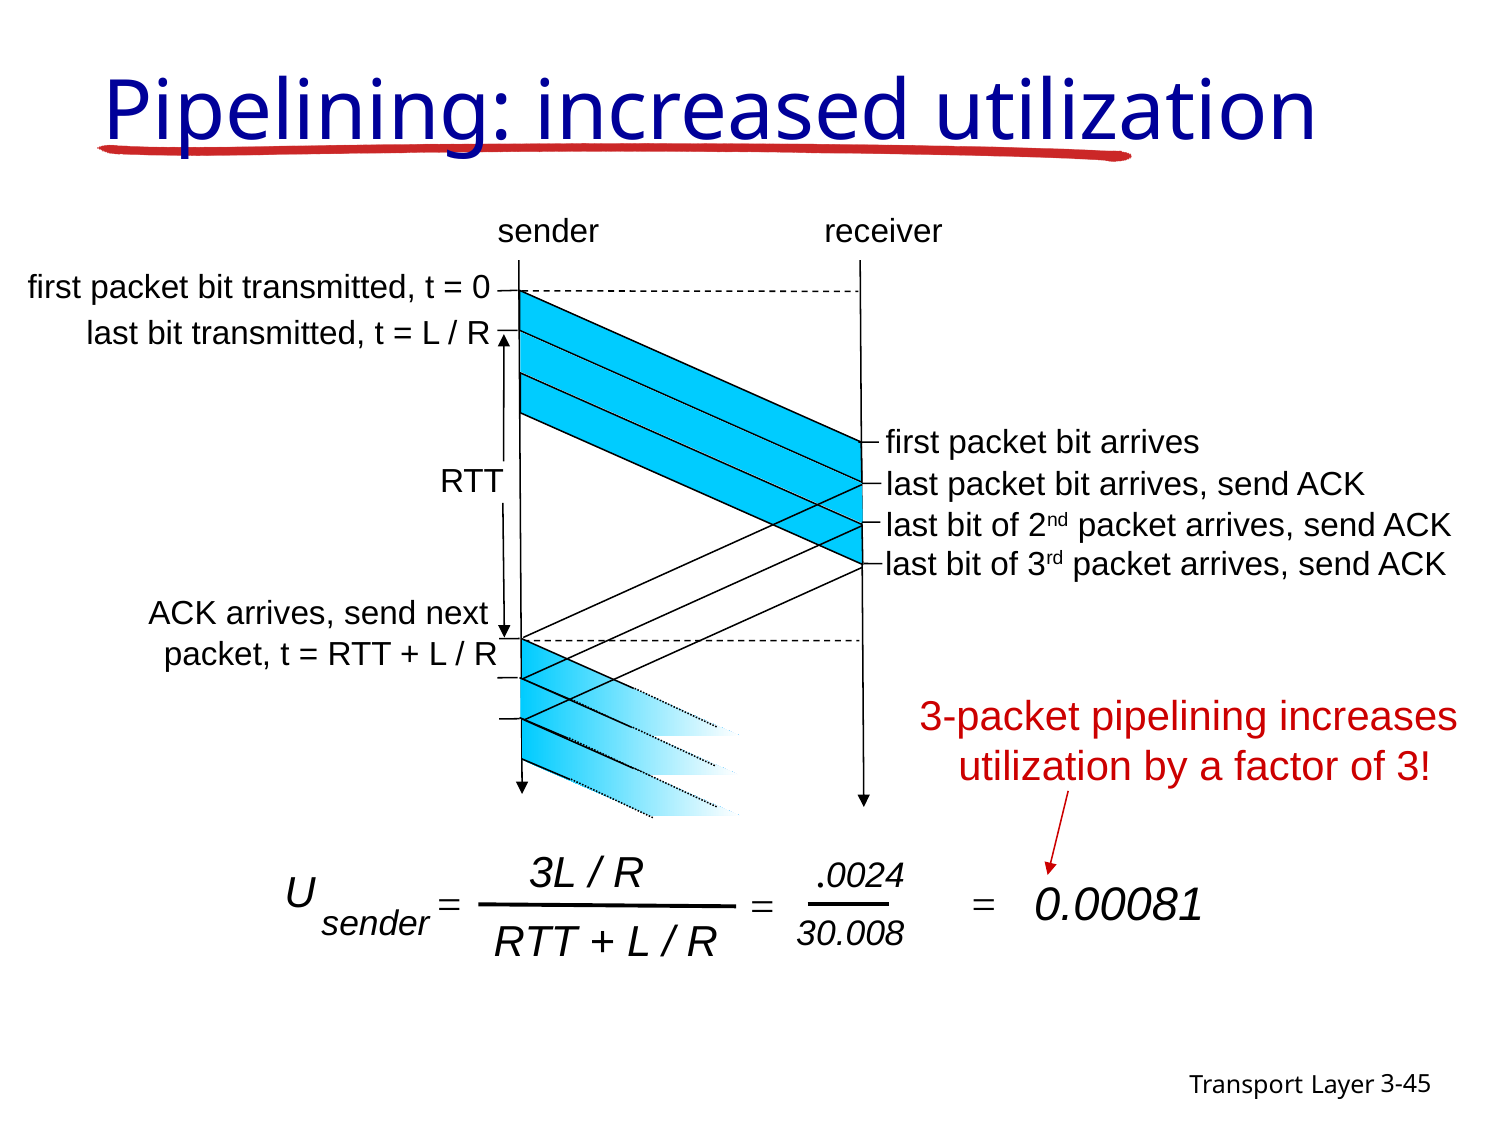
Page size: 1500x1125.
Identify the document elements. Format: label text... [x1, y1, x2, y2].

text_box first packet bit transmitted, t = 0 [0, 257, 507, 316]
text_box RTT [369, 451, 528, 508]
text_box sender [443, 201, 615, 260]
text_box receiver [775, 201, 958, 260]
text_box last bit transmitted, t = L / R [56, 303, 507, 362]
text_box last bit of 3rd packet arrives, send ACK [870, 534, 1500, 598]
text_box 3-packet pipelining increases utilization by a factor of 3! [904, 681, 1474, 796]
text_box [857, 568, 870, 807]
title Pipelining: increased utilization [87, 26, 1363, 186]
text_box last packet bit arrives, send ACK [871, 454, 1459, 496]
picture [93, 138, 1144, 167]
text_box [498, 718, 741, 819]
text_box [520, 372, 863, 565]
text_box [520, 331, 863, 523]
text_box [519, 290, 862, 482]
text_box last bit of 2nd packet arrives, send ACK [871, 496, 1500, 534]
footer Transport Layer [914, 1056, 1391, 1105]
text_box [497, 677, 739, 718]
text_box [254, 834, 1363, 988]
text_box ACK arrives, send next packet, t = RTT + L / R [80, 584, 514, 690]
text_box first packet bit arrives [870, 412, 1305, 472]
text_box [498, 638, 741, 677]
slide_number 3-45 [1365, 1059, 1477, 1106]
